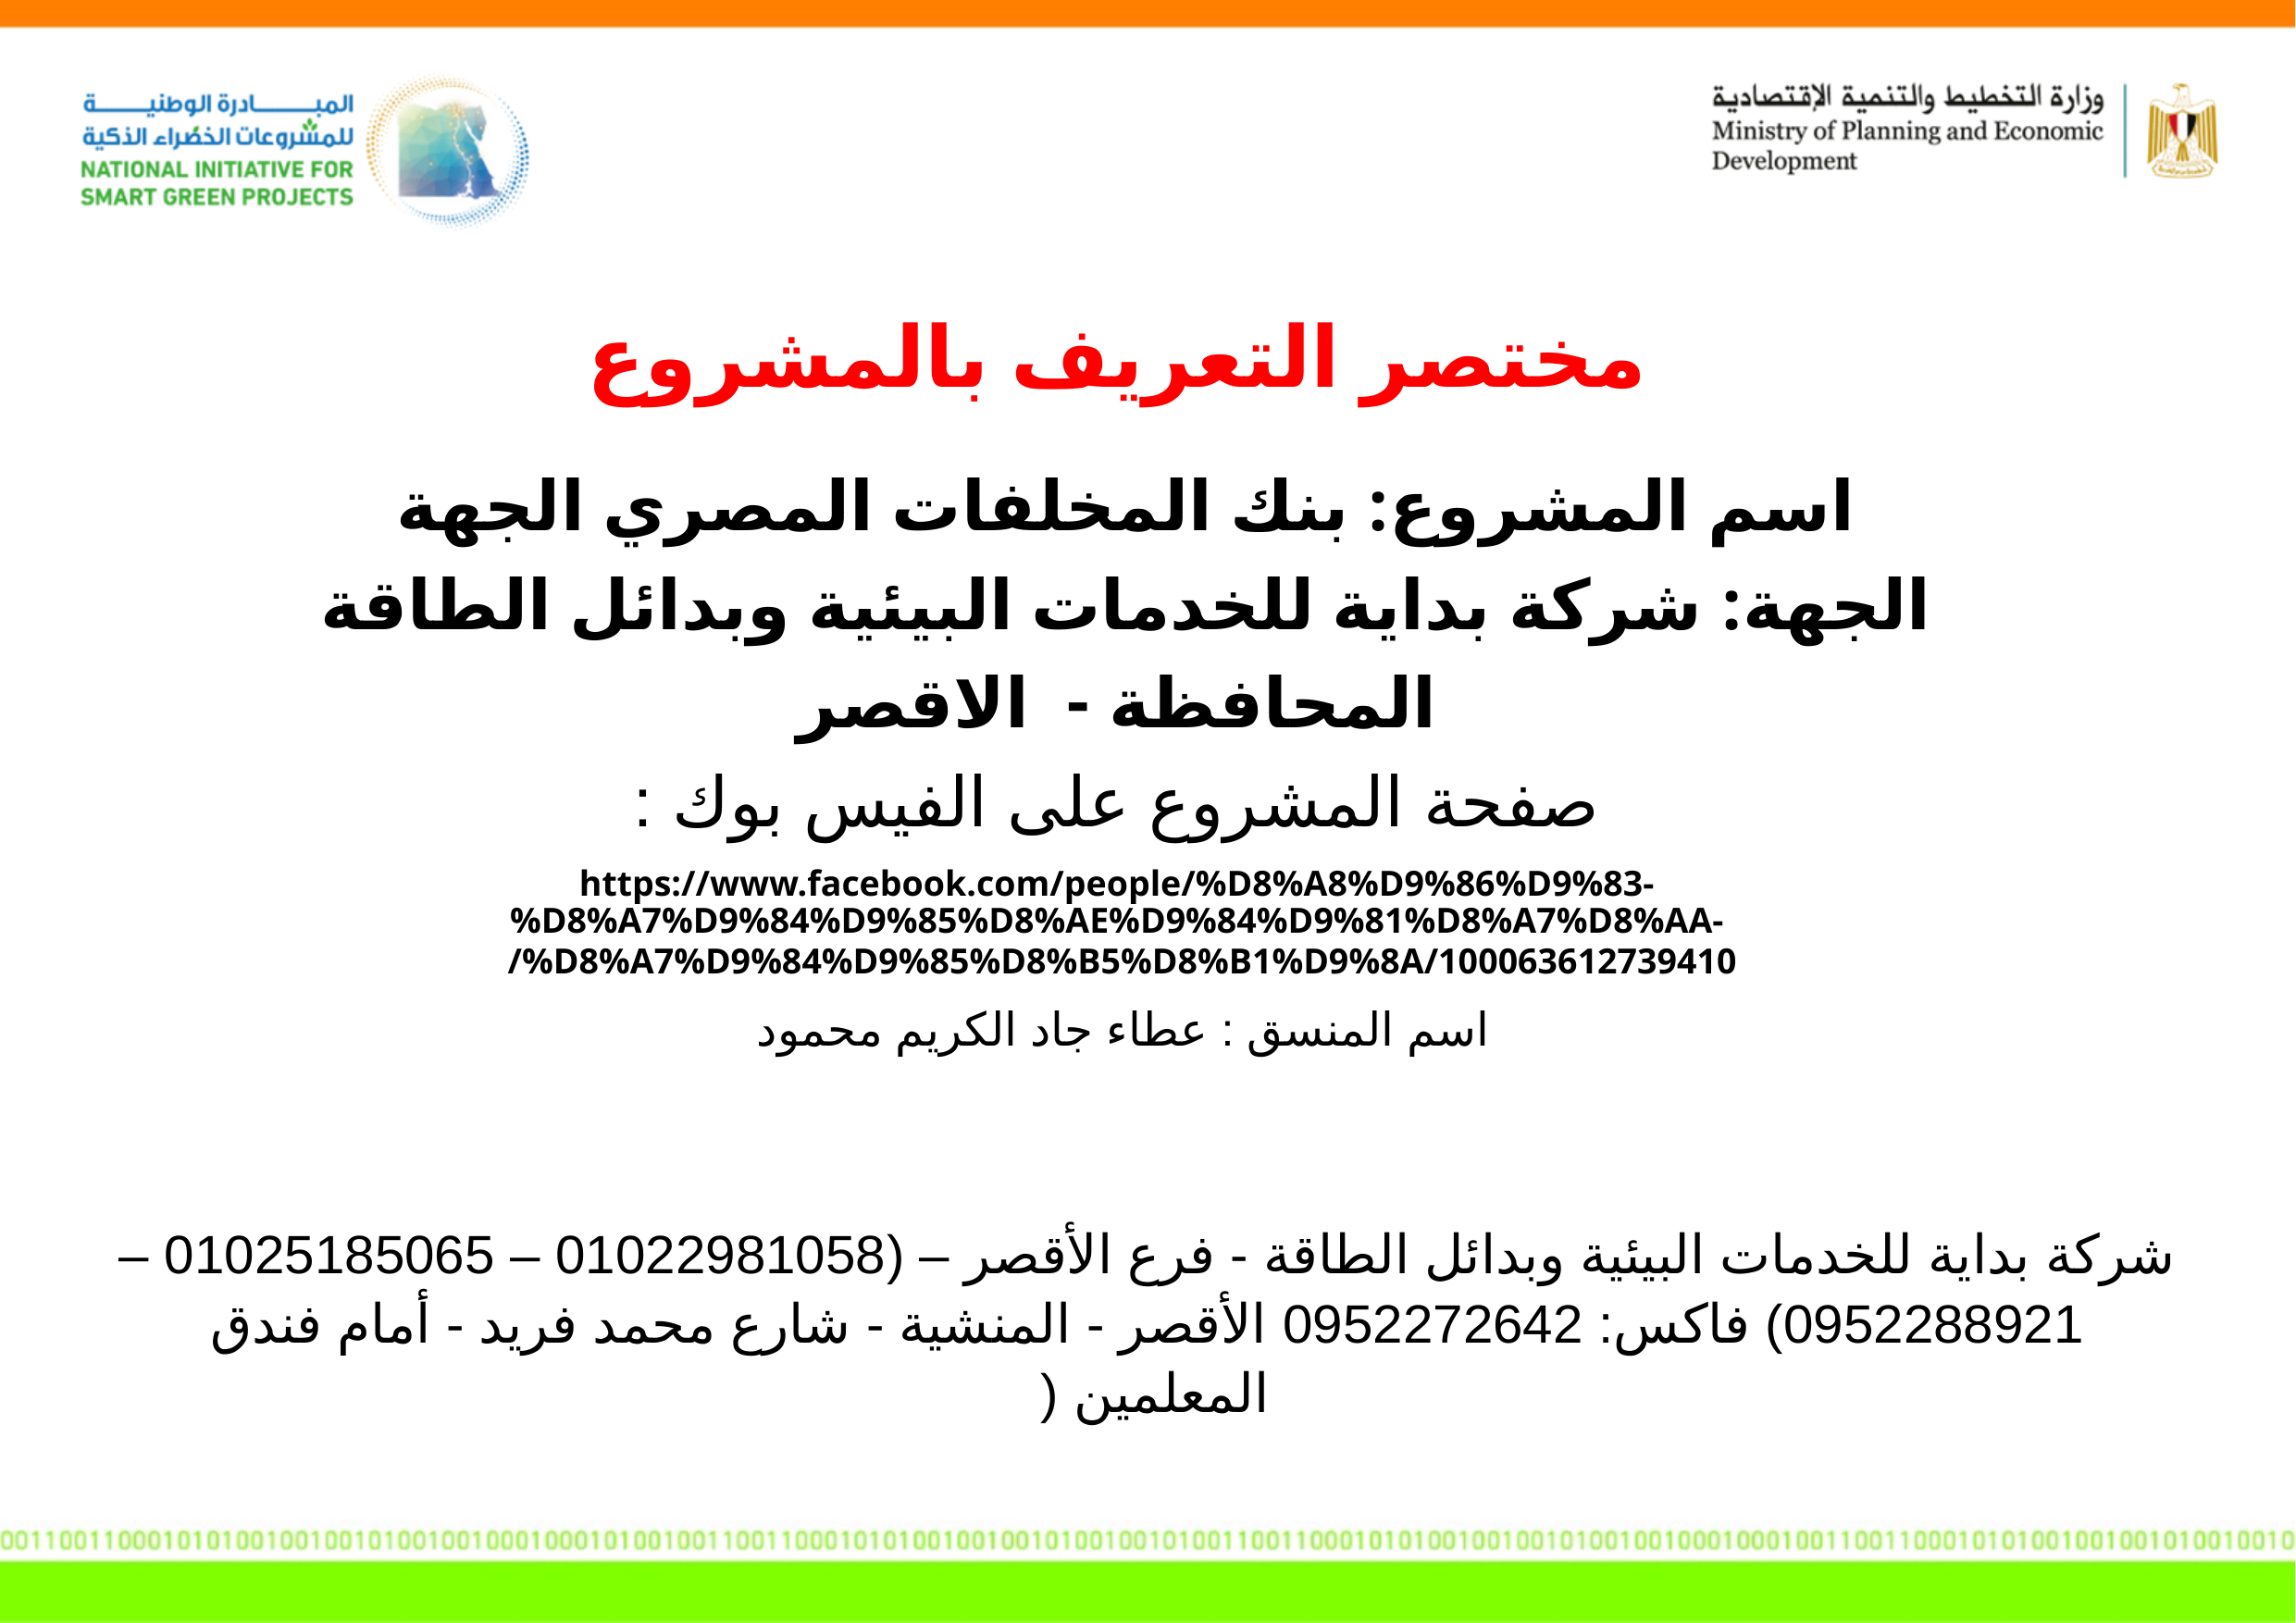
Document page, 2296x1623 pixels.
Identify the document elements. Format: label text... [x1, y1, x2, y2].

subtitle اسم المشروع: بنك المخلفات المصري الجهة الجهة: شركة بداية للخدمات البيئية وبدائل الطاقة المحافظة - الاقصر صفحة المشروع على الفيس بوك : https://www.facebook.com/people/%D8%A8%D9%86%D9%83- %D8%A7%D9%84%D9%85%D8%AE%D9%84%D9%81%D8%A7%D8%AA- /%D8%A7%D9%84%D9%85%D8%B5%D8%B1%D9%8A/100063612739410 اسم المنسق : عطاء جاد الكريم محمود [256, 464, 1979, 1208]
title مختصر التعريف بالمشروع [256, 262, 1979, 413]
text_box شركة بداية للخدمات البيئية وبدائل الطاقة - فرع الأقصر – (01022981058 – 01025185065 – 0952288921) فاكس: 0952272642 الأقصر - المنشية - شارع محمد فريد - أمام فندق المعلمين ( [97, 1208, 2198, 1431]
picture [0, 0, 2296, 1623]
